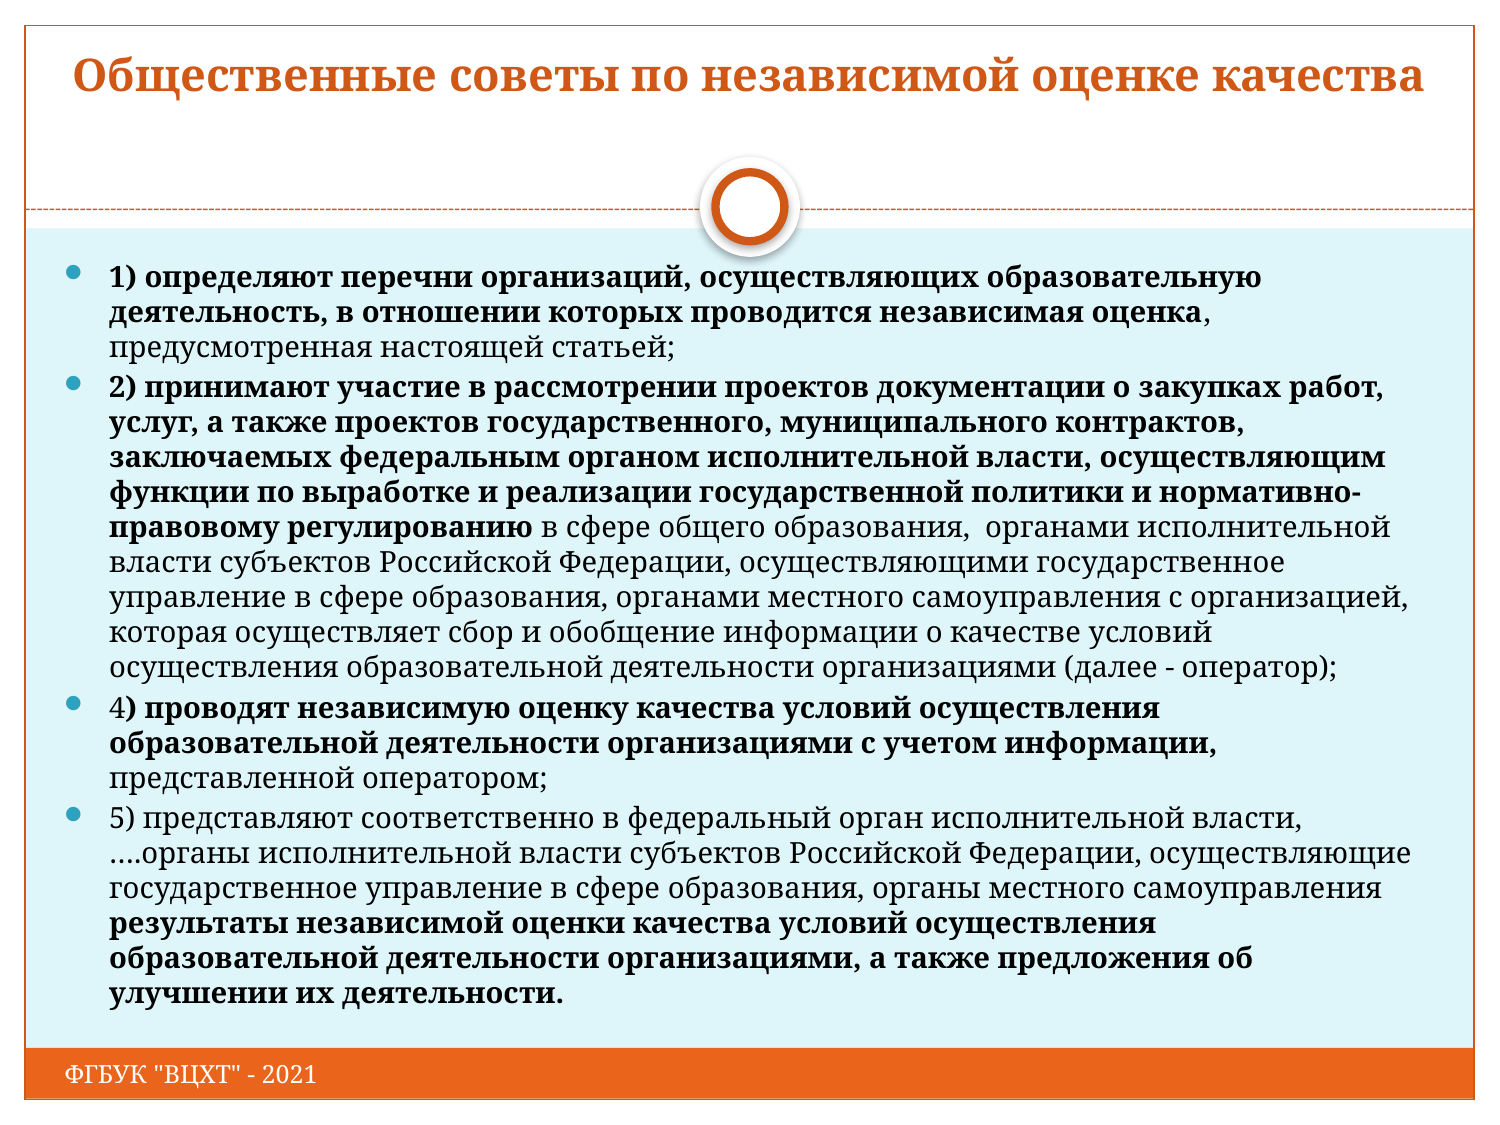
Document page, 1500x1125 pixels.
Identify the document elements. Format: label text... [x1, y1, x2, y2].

footer ФГБУК "ВЦХТ" - 2021 [50, 1051, 638, 1112]
list 1) определяют перечни организаций, осуществляющих образовательную деятельность, в отношении которых проводится независимая оценка, предусмотренная настоящей статьей; 2) принимают участие в рассмотрении проектов документации о закупках работ, услуг, а также проектов государственного, муниципального контрактов, заключаемых федеральным органом исполнительной власти, осуществляющим функции по выработке и реализации государственной политики и нормативно-правовому регулированию в сфере общего образования, органами исполнительной власти субъектов Российской Федерации, осуществляющими государственное управление в сфере образования, органами местного самоуправления с организацией, которая осуществляет сбор и обобщение информации о качестве условий осуществления образовательной деятельности организациями (далее - оператор); 4) проводят независимую оценку качества условий осуществления образовательной деятельности организациями с учетом информации, представленной оператором; 5) представляют соответственно в федеральный орган исполнительной власти, ….органы исполнительной власти субъектов Российской Федерации, осуществляющие государственное управление в сфере образования, органы местного самоуправления результаты независимой оценки качества условий осуществления образовательной деятельности организациями, а также предложения об улучшении их деятельности. [49, 250, 1445, 1001]
title Общественные советы по независимой оценке качества [49, 37, 1450, 162]
